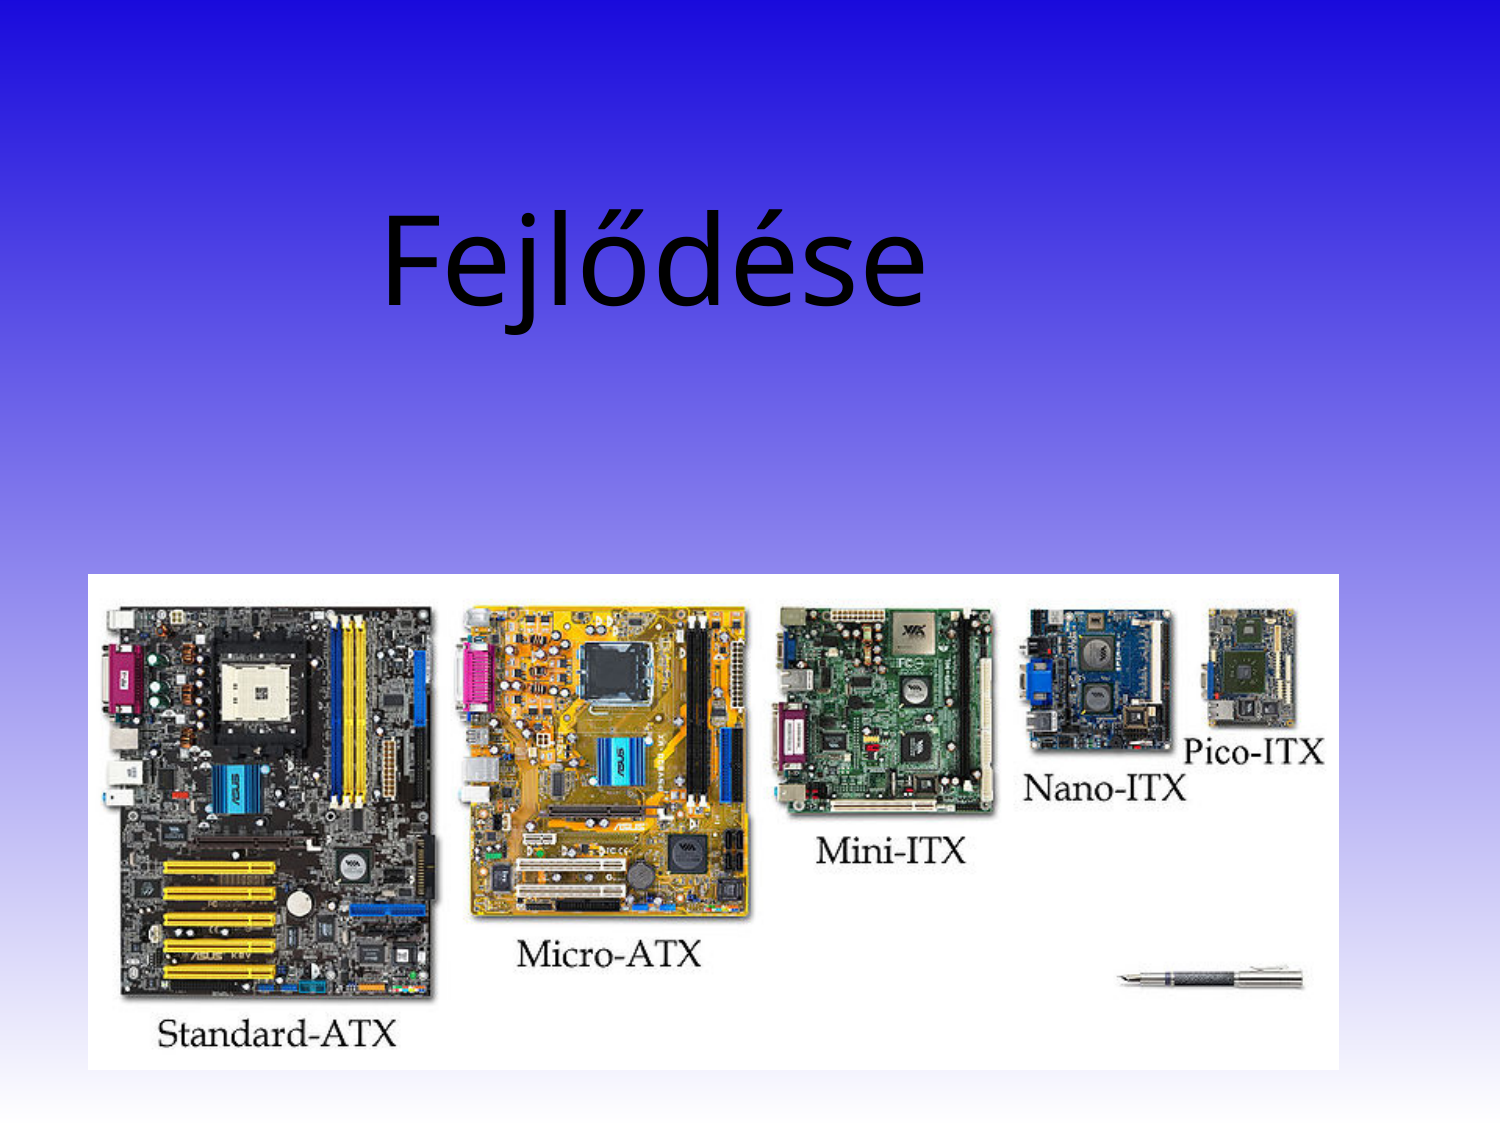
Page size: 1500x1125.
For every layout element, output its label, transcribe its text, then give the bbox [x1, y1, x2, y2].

text_box Fejlődése [362, 172, 946, 338]
picture [88, 574, 1339, 1070]
